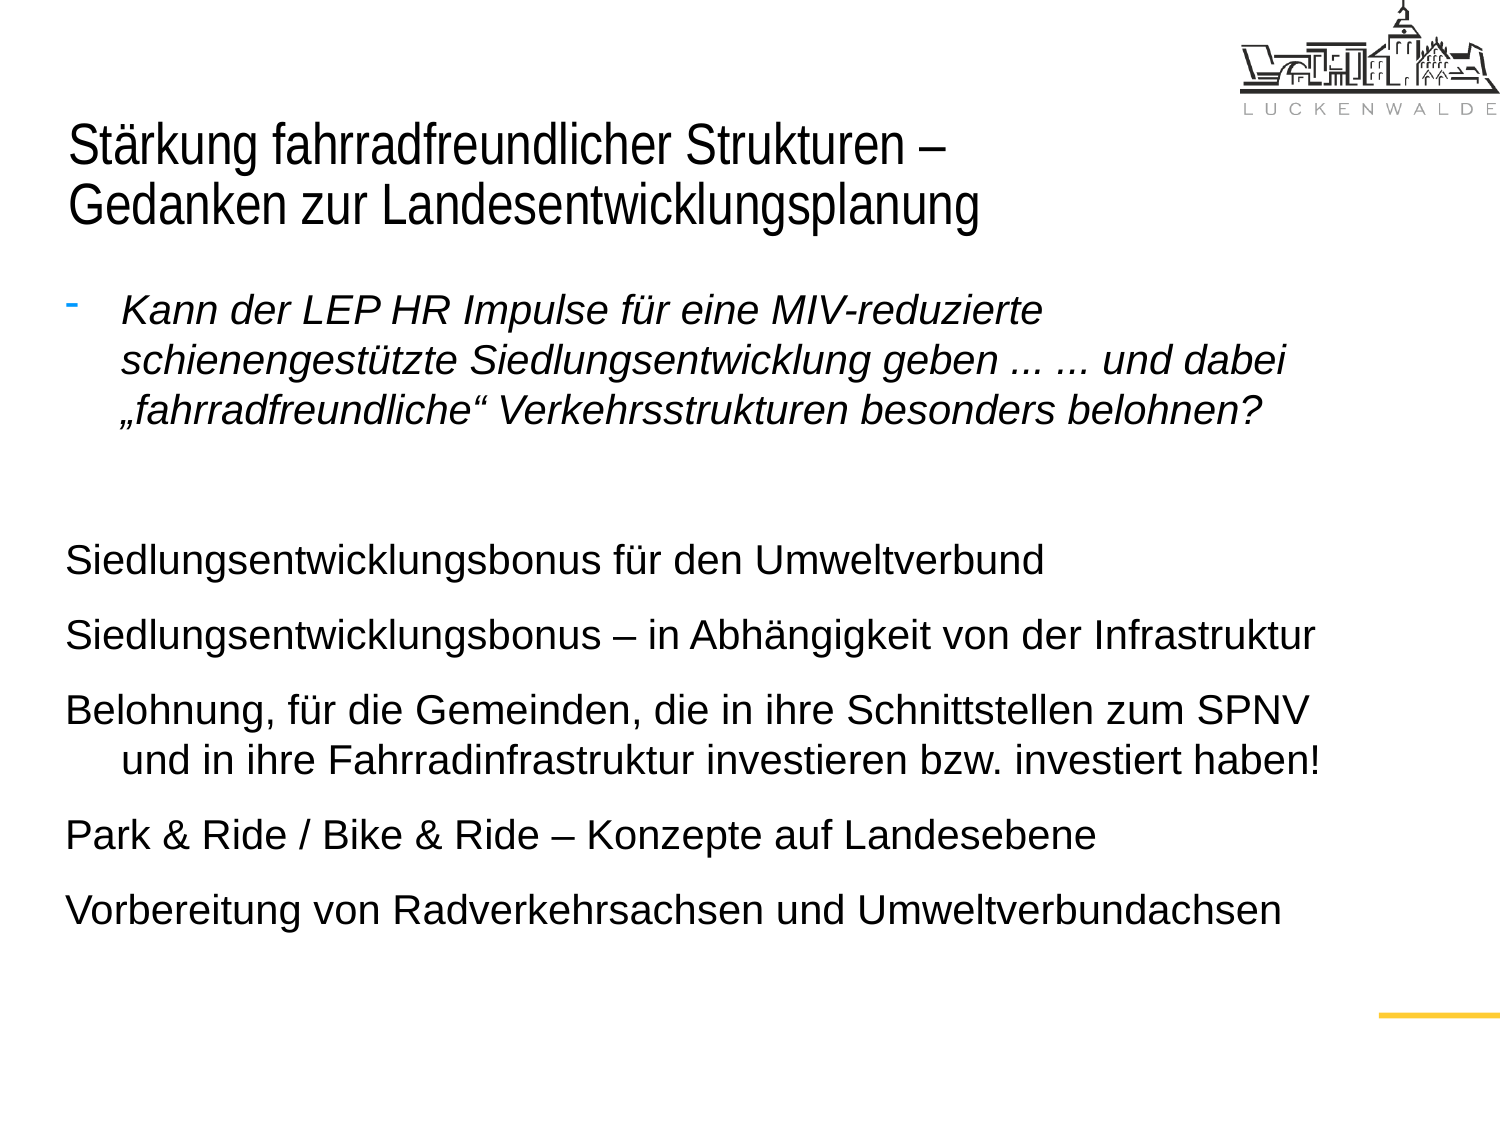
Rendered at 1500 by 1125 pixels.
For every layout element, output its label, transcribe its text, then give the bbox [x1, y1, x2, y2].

picture [1240, 0, 1500, 115]
title Stärkung fahrradfreundlicher Strukturen – Gedanken zur Landesentwicklungsplanung [52, 101, 1379, 253]
list Kann der LEP HR Impulse für eine MIV-reduzierte schienengestützte Siedlungsentwicklung geben ... ... und dabei „fahrradfreundliche“ Verkehrsstrukturen besonders belohnen? Siedlungsentwicklungsbonus für den Umweltverbund Siedlungsentwicklungsbonus – in Abhängigkeit von der Infrastruktur Belohnung, für die Gemeinden, die in ihre Schnittstellen zum SPNV und in ihre Fahrradinfrastruktur investieren bzw. investiert haben! Park & Ride / Bike & Ride – Konzepte auf Landesebene Vorbereitung von Radverkehrsachsen und Umweltverbundachsen [49, 274, 1376, 1001]
